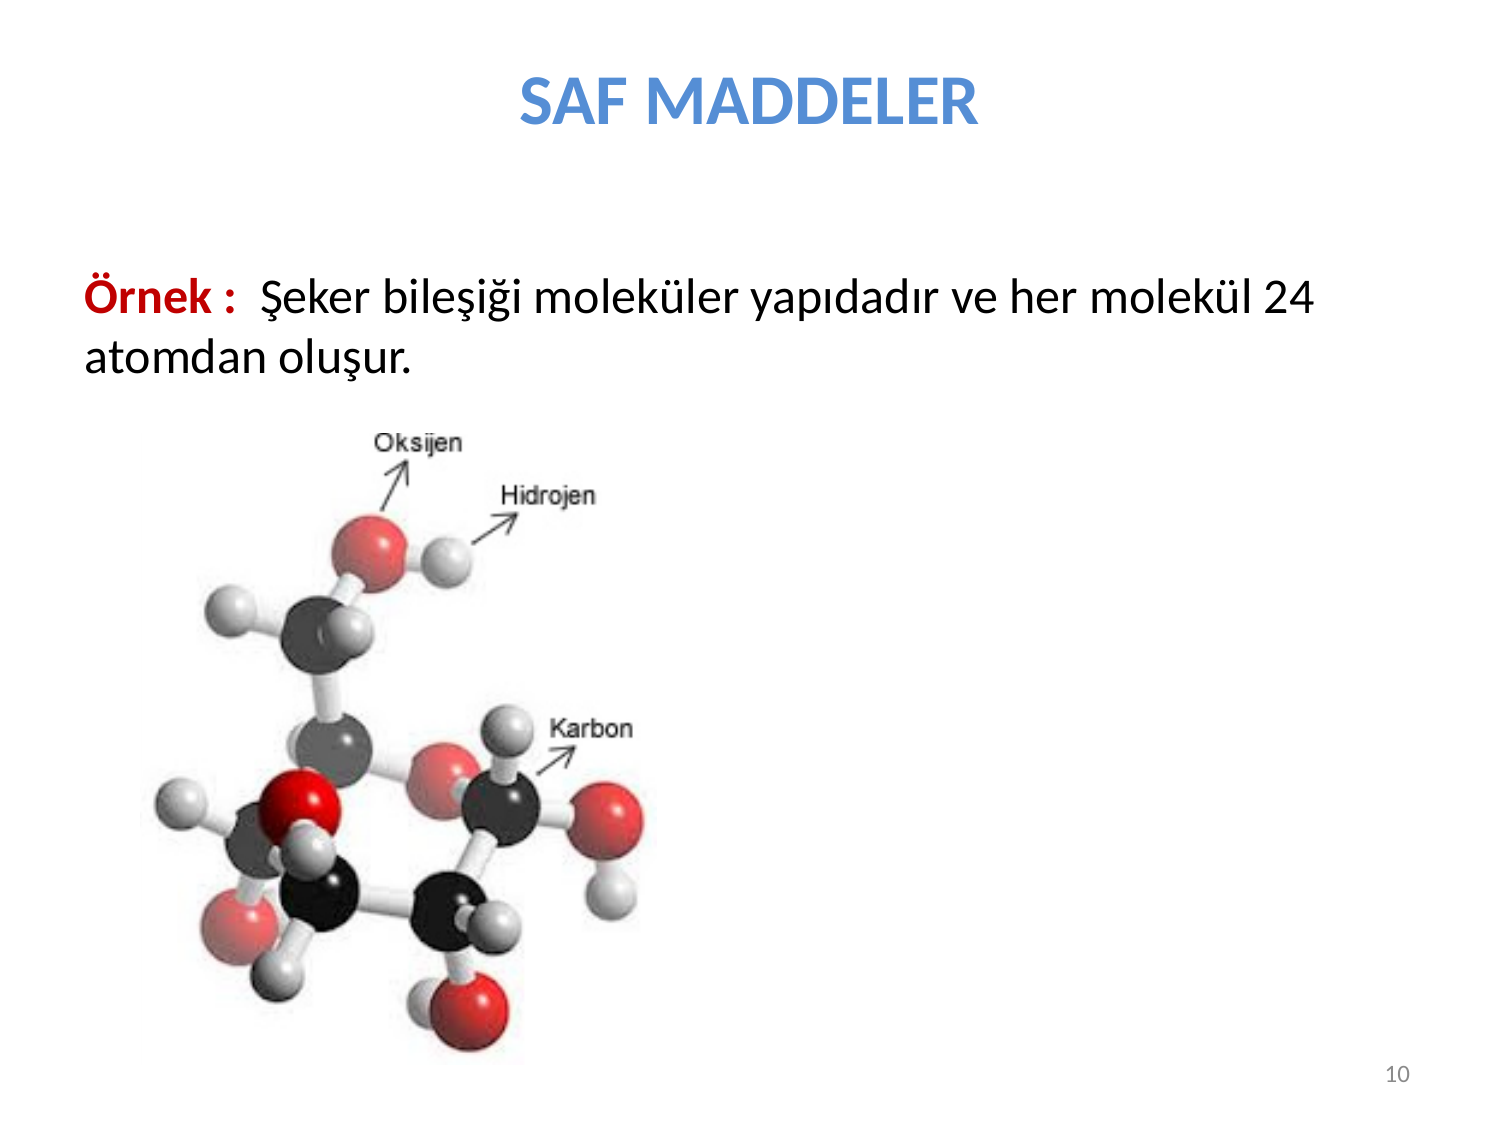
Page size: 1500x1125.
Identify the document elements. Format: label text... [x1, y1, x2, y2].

text_box Örnek : Şeker bileşiği moleküler yapıdadır ve her molekül 24 atomdan oluşur. [70, 210, 1372, 391]
slide_number 10 [1074, 1042, 1425, 1103]
title SAF MADDELER [75, 45, 1425, 233]
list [140, 433, 657, 1065]
